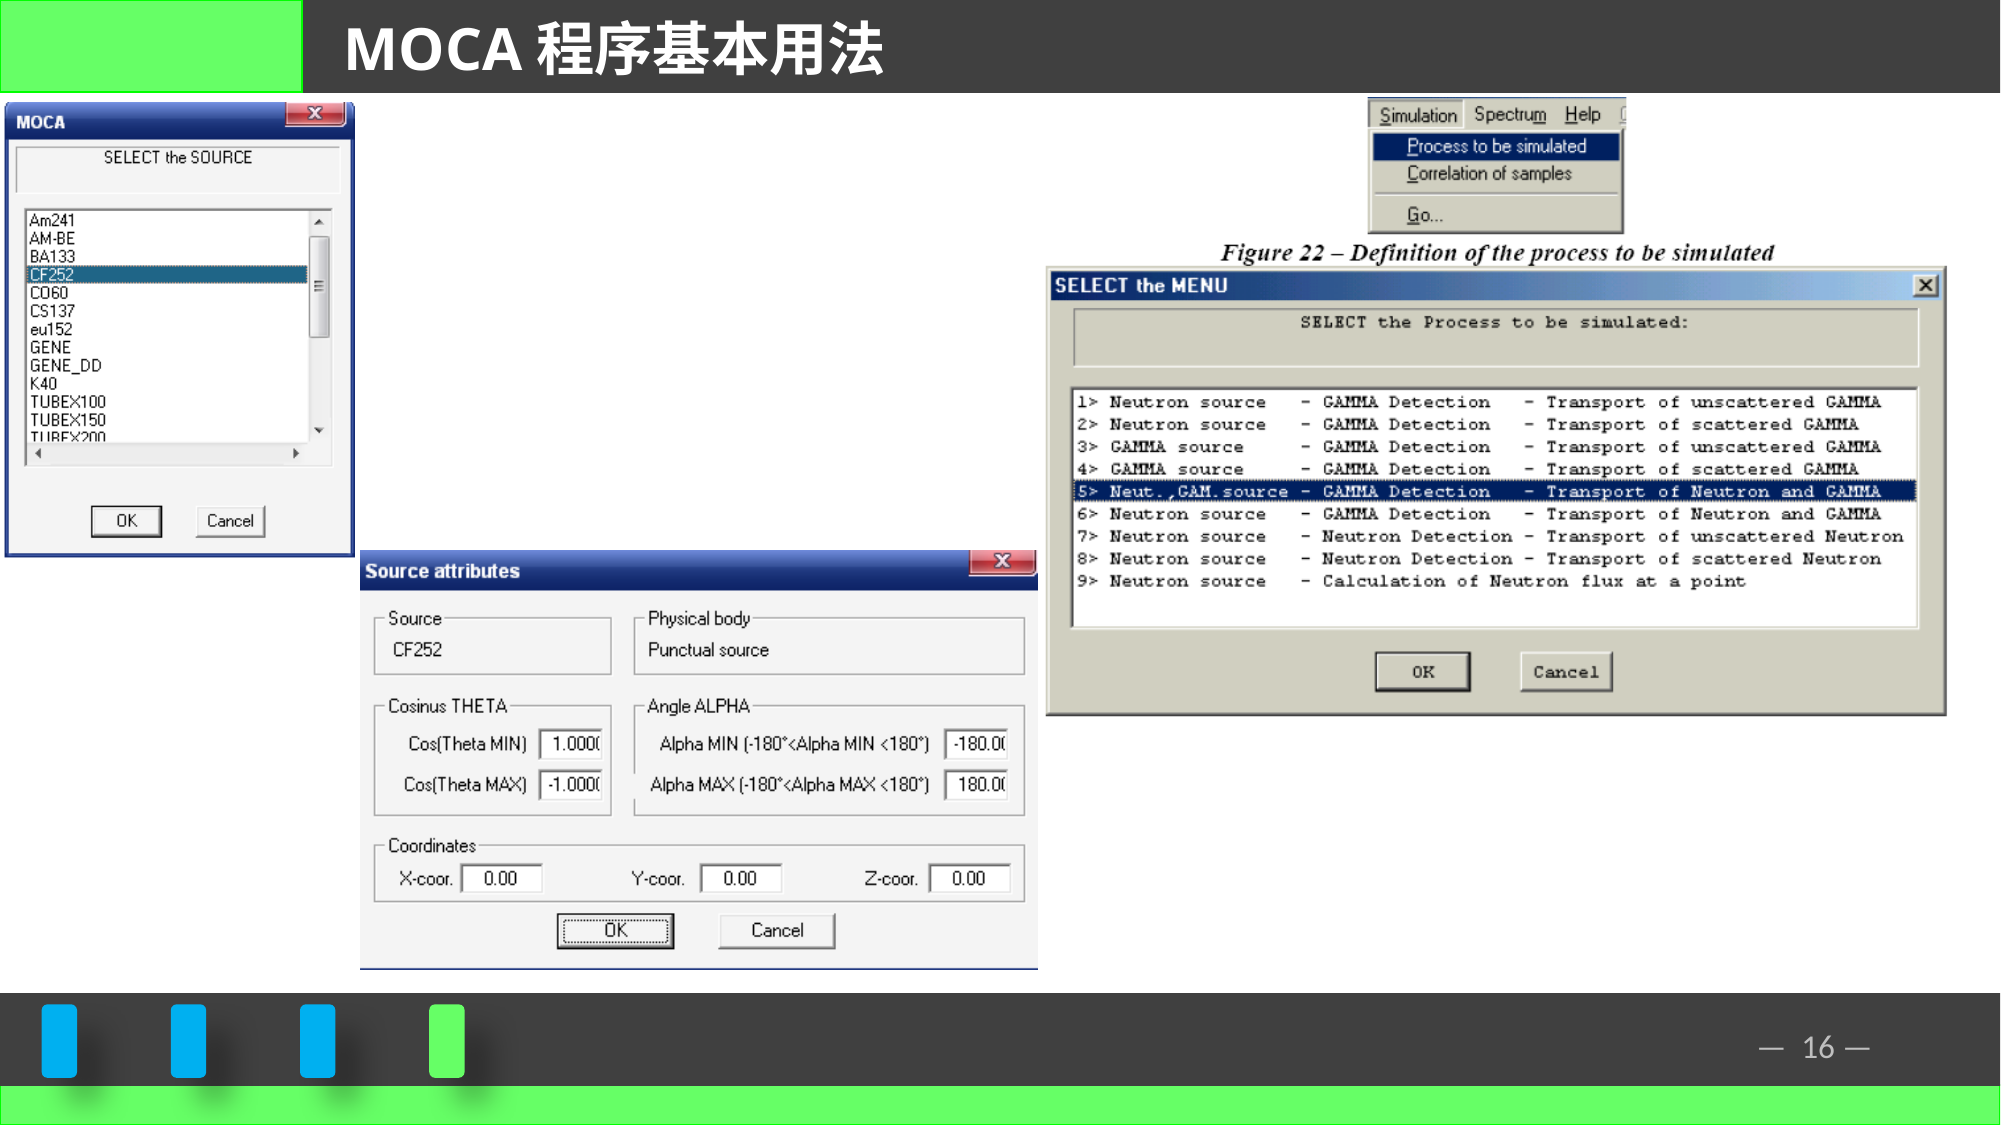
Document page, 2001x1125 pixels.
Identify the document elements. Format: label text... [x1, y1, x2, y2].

picture [1042, 97, 1951, 719]
picture [2, 102, 355, 559]
picture [360, 550, 1038, 970]
text_box MOCA程序基本用法 [329, 4, 914, 90]
